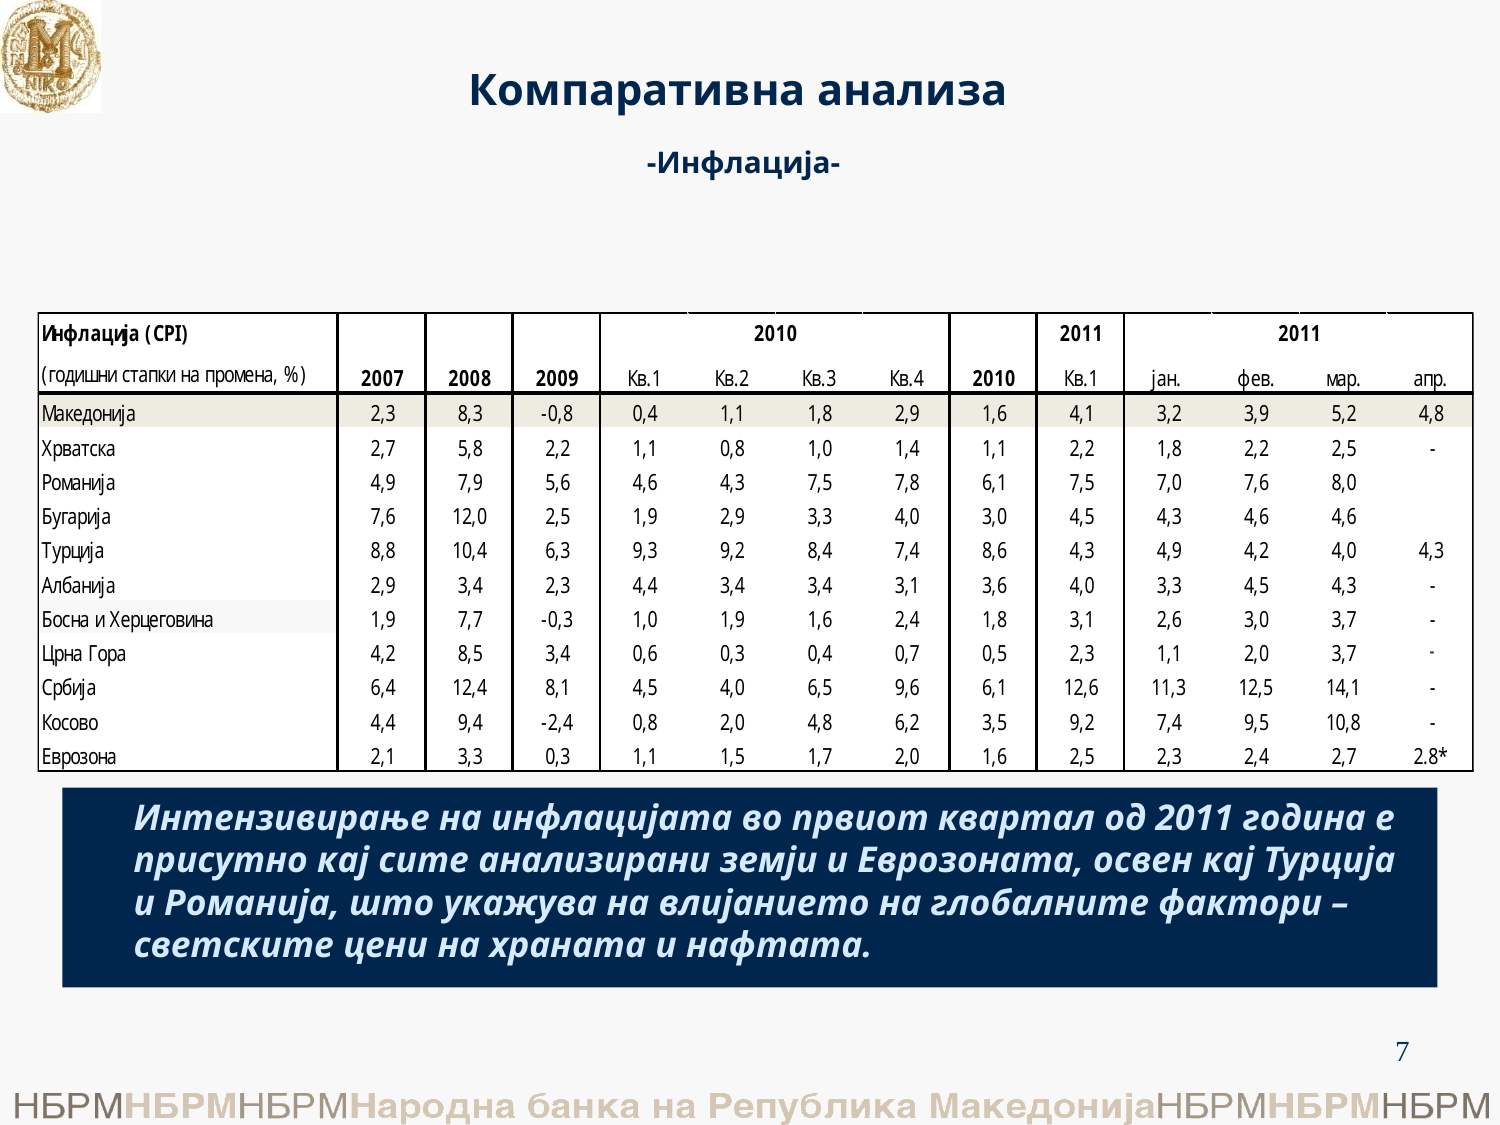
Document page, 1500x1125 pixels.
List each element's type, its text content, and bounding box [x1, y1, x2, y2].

picture [12, 1092, 1489, 1125]
picture [0, 0, 102, 113]
text_box Интензивирање на инфлацијата во првиот квартал од 2011 година е присутно кај сите анализирани земји и Еврозоната, освен кај Турција и Романија, што укажува на влијанието на глобалните фактори – светските цени на храната и нафтата. [62, 787, 1438, 988]
picture [37, 312, 1476, 774]
slide_number 7 [1074, 1024, 1425, 1091]
text_box Компаративна анализа -Инфлација- [174, 62, 1313, 188]
